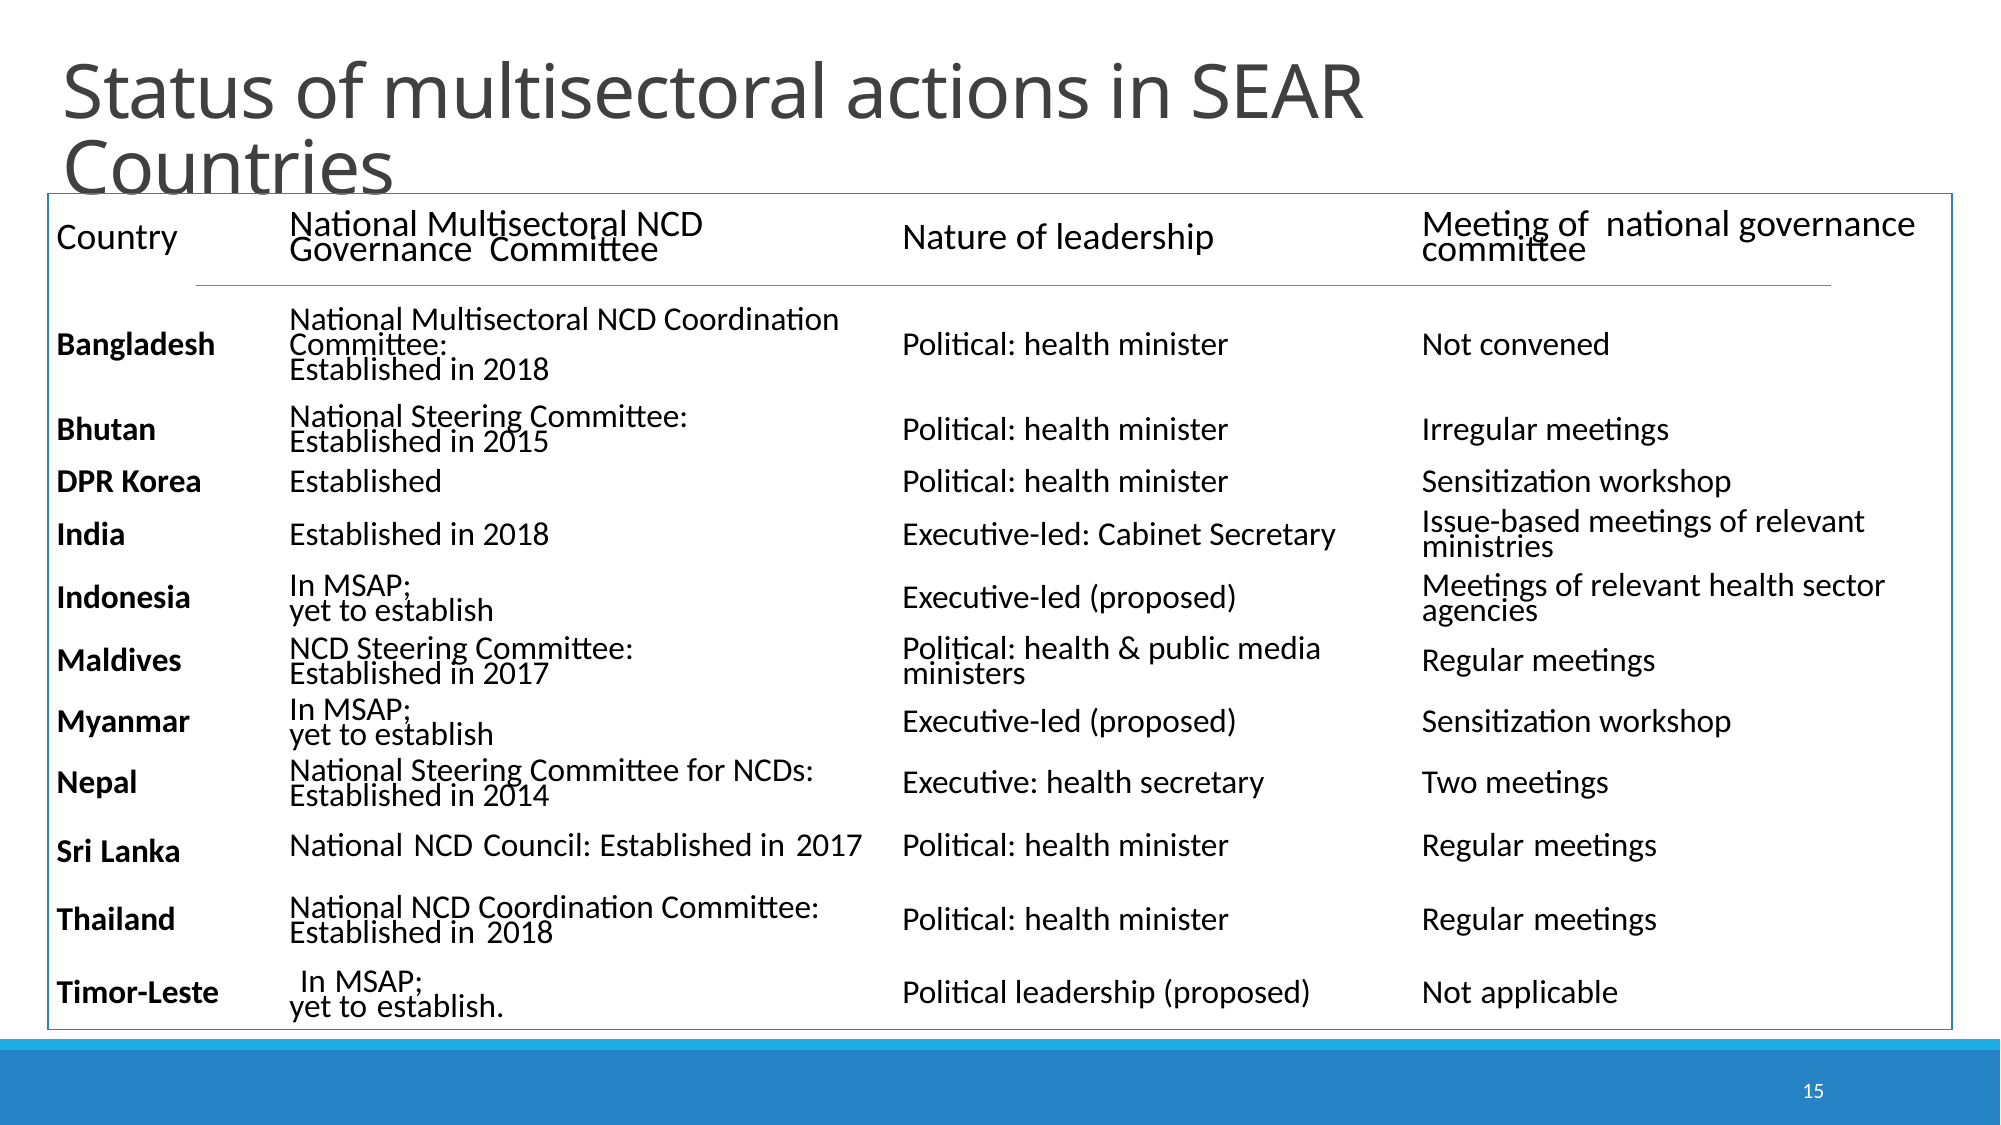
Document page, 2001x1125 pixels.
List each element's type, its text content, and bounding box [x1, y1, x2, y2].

table_cell Meetings of relevant health sector agencies [1413, 573, 1951, 636]
table_cell National NCD Council: Established in 2017 [280, 821, 893, 884]
table_cell In MSAP; yet to establish [280, 573, 893, 636]
table_cell Irregular meetings [1413, 404, 1951, 467]
table_cell Regular meetings [1413, 884, 1951, 968]
table_cell Bhutan [49, 404, 280, 467]
table_cell National Steering Committee for NCDs: Established in 2014 [280, 758, 893, 821]
table_cell Nepal [49, 758, 280, 821]
table_cell Political: health minister [893, 467, 1413, 509]
table_cell Political: health minister [893, 821, 1413, 884]
table_cell Two meetings [1413, 758, 1951, 821]
table_cell Political: health minister [893, 299, 1413, 404]
table_header Meeting of national governance committee [1413, 194, 1951, 299]
table_cell NCD Steering Committee: Established in 2017 [280, 636, 893, 699]
table_cell In MSAP; yet to establish. [280, 968, 893, 1029]
table_cell Executive-led (proposed) [893, 573, 1413, 636]
table_cell Myanmar [49, 699, 280, 758]
table_cell Thailand [49, 884, 280, 968]
table_cell National Multisectoral NCD Coordination Committee: Established in 2018 [280, 299, 893, 404]
table_cell Bangladesh [49, 299, 280, 404]
title Status of multisectoral actions in SEAR Countries [47, 49, 1698, 193]
table_header National Multisectoral NCD Governance Committee [280, 194, 893, 299]
table_cell Political: health minister [893, 884, 1413, 968]
table_cell In MSAP; yet to establish [280, 699, 893, 758]
table_cell Executive: health secretary [893, 758, 1413, 821]
table_cell Sensitization workshop [1413, 699, 1951, 758]
table_cell Political: health minister [893, 404, 1413, 467]
table_cell Sri Lanka [49, 821, 280, 884]
table_cell Political leadership (proposed) [893, 968, 1413, 1029]
table_cell Political: health & public media ministers [893, 636, 1413, 699]
table_cell Not convened [1413, 299, 1951, 404]
table_cell Established in 2018 [280, 509, 893, 573]
table_cell National Steering Committee: Established in 2015 [280, 404, 893, 467]
table_cell Indonesia [49, 573, 280, 636]
table_cell Issue-based meetings of relevant ministries [1413, 509, 1951, 573]
table_cell National NCD Coordination Committee: Established in 2018 [280, 884, 893, 968]
table_cell DPR Korea [49, 467, 280, 509]
table_cell Timor-Leste [49, 968, 280, 1029]
table_cell Not applicable [1413, 968, 1951, 1029]
table_cell Sensitization workshop [1413, 467, 1951, 509]
table_cell Executive-led: Cabinet Secretary [893, 509, 1413, 573]
table_cell Maldives [49, 636, 280, 699]
table_cell India [49, 509, 280, 573]
table_cell Established [280, 467, 893, 509]
table_header Nature of leadership [893, 194, 1413, 299]
table_cell Regular meetings [1413, 636, 1951, 699]
table_cell Executive-led (proposed) [893, 699, 1413, 758]
table_cell Regular meetings [1413, 821, 1951, 884]
slide_number 15 [1624, 1059, 1840, 1120]
table_header Country [49, 194, 280, 299]
